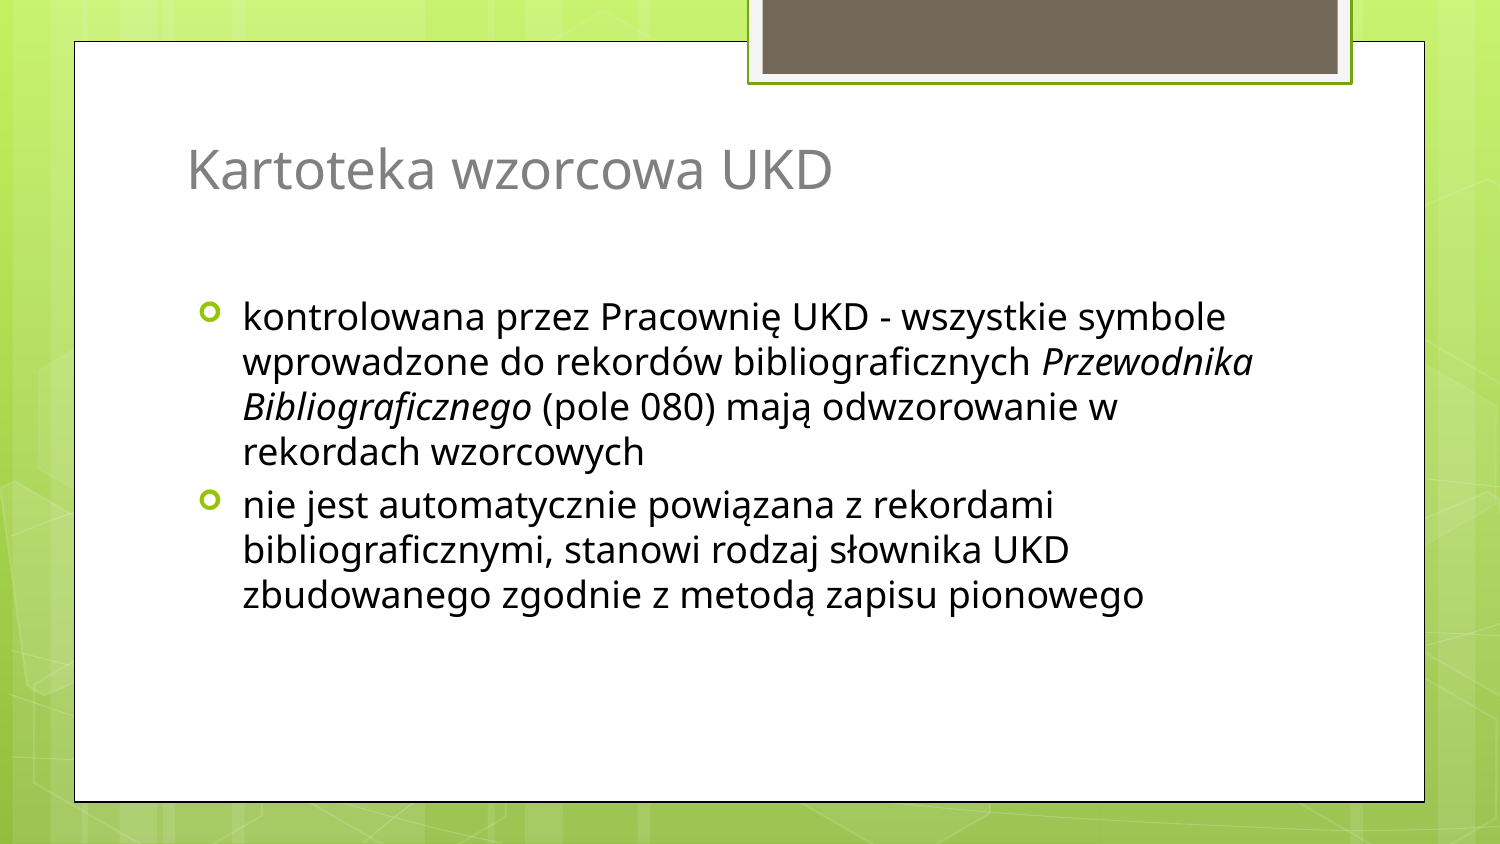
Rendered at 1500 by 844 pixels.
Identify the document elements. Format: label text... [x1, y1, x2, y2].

list kontrolowana przez Pracownię UKD - wszystkie symbole wprowadzone do rekordów bibliograficznych Przewodnika Bibliograficznego (pole 080) mają odwzorowanie w rekordach wzorcowych nie jest automatycznie powiązana z rekordami bibliograficznymi, stanowi rodzaj słownika UKD zbudowanego zgodnie z metodą zapisu pionowego [171, 285, 1283, 718]
title Kartoteka wzorcowa UKD [171, 126, 1324, 267]
